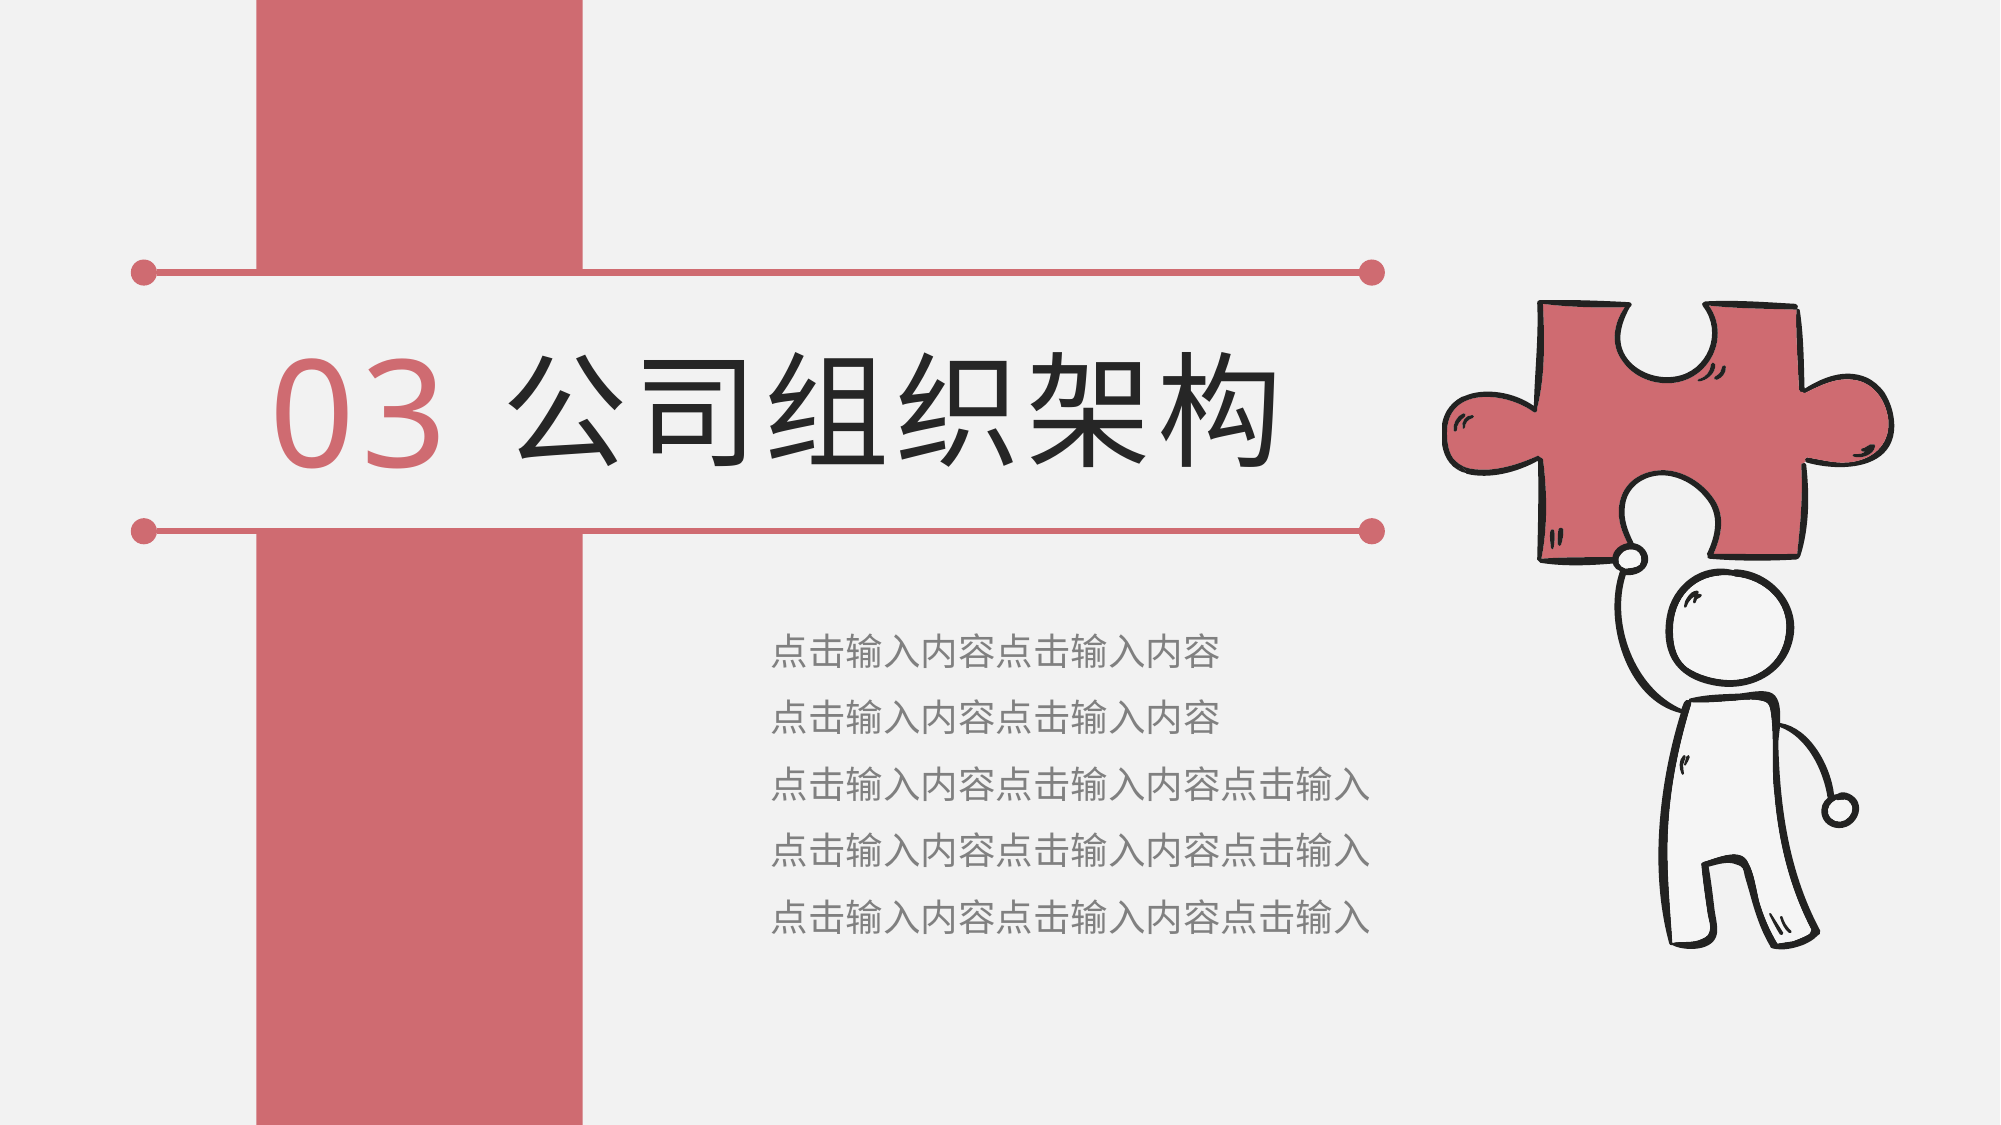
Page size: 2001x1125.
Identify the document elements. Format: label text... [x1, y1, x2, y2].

text_box [129, 258, 158, 287]
text_box [255, 532, 584, 1125]
text_box 公司组织架构 [487, 325, 1299, 490]
text_box [1358, 517, 1386, 546]
picture [1441, 300, 1895, 951]
text_box [129, 517, 158, 546]
text_box [1358, 258, 1386, 287]
text_box 03 [254, 309, 463, 505]
text_box 点击输入内容点击输入内容 点击输入内容点击输入内容 点击输入内容点击输入内容点击输入 点击输入内容点击输入内容点击输入 点击输入内容点击输入内容点击输入 [755, 598, 1386, 947]
text_box [255, 0, 584, 271]
